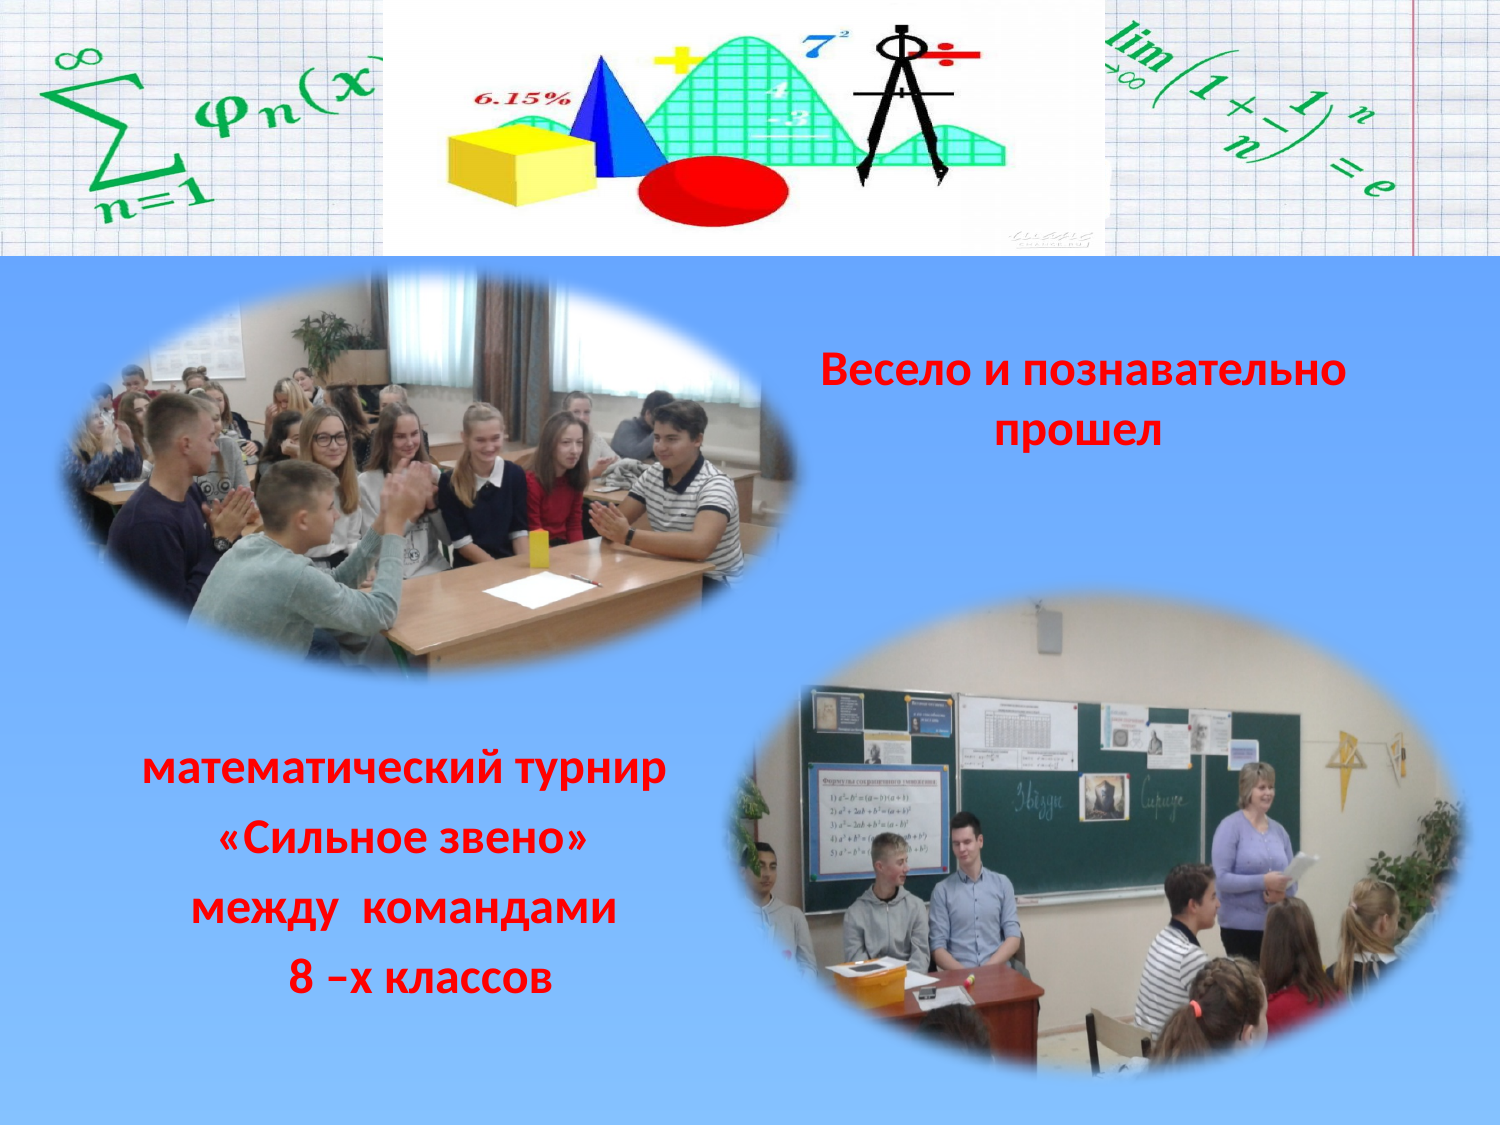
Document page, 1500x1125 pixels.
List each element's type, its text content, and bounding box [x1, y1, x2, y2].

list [714, 573, 1482, 1089]
text_box Весело и познавательно прошел [819, 328, 1372, 463]
picture [46, 257, 815, 690]
picture [0, 0, 1500, 256]
text_box математический турнир «Сильное звено» между командами 8 –х классов [46, 698, 762, 1125]
